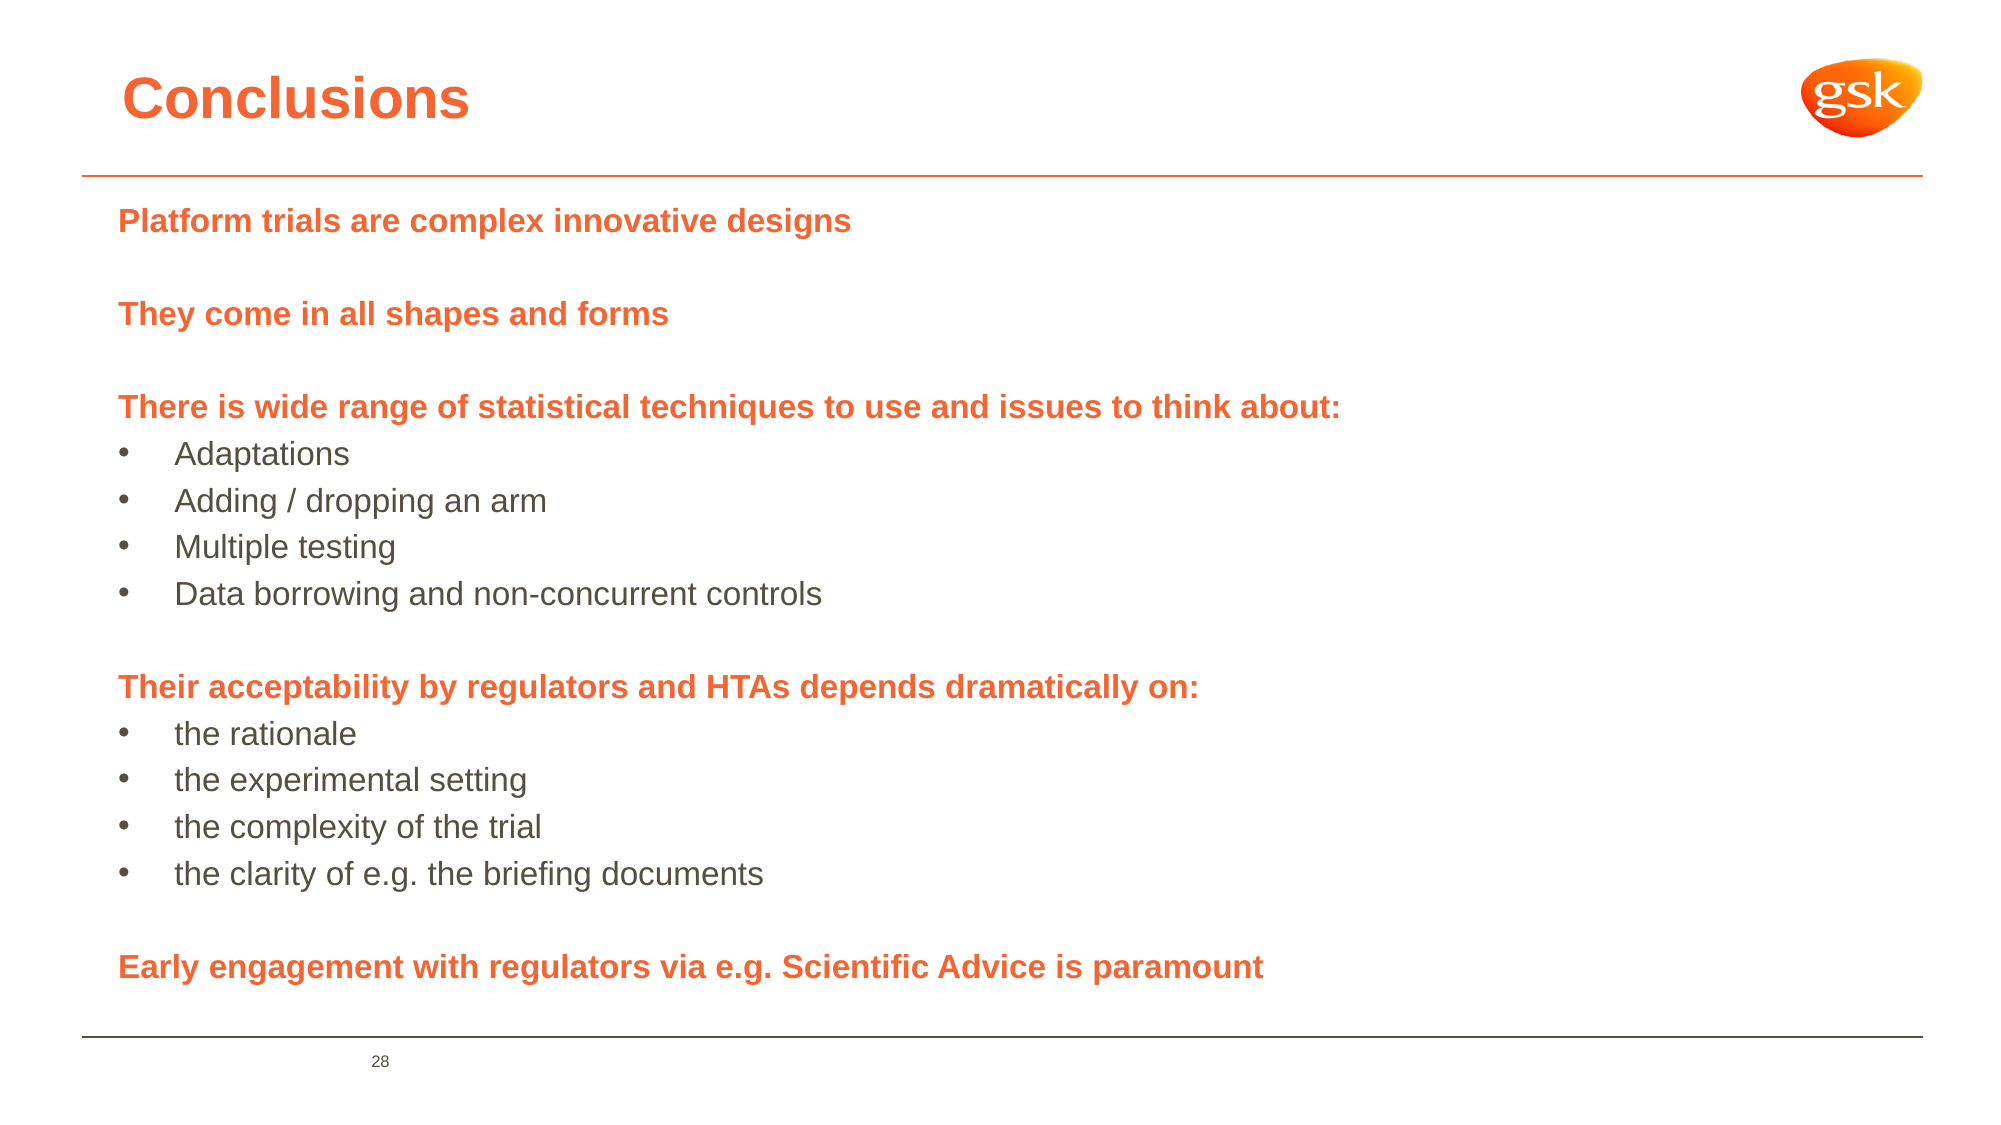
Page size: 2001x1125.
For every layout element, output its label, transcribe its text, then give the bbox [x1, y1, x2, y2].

title Conclusions [122, 59, 1510, 131]
list Platform trials are complex innovative designs They come in all shapes and forms There is wide range of statistical techniques to use and issues to think about: Adaptations Adding / dropping an arm Multiple testing Data borrowing and non-concurrent controls Their acceptability by regulators and HTAs depends dramatically on: the rationale the experimental setting the complexity of the trial the clarity of e.g. the briefing documents Early engagement with regulators via e.g. Scientific Advice is paramount [103, 191, 1849, 842]
picture [1779, 39, 1943, 157]
slide_number 28 [309, 1050, 390, 1104]
